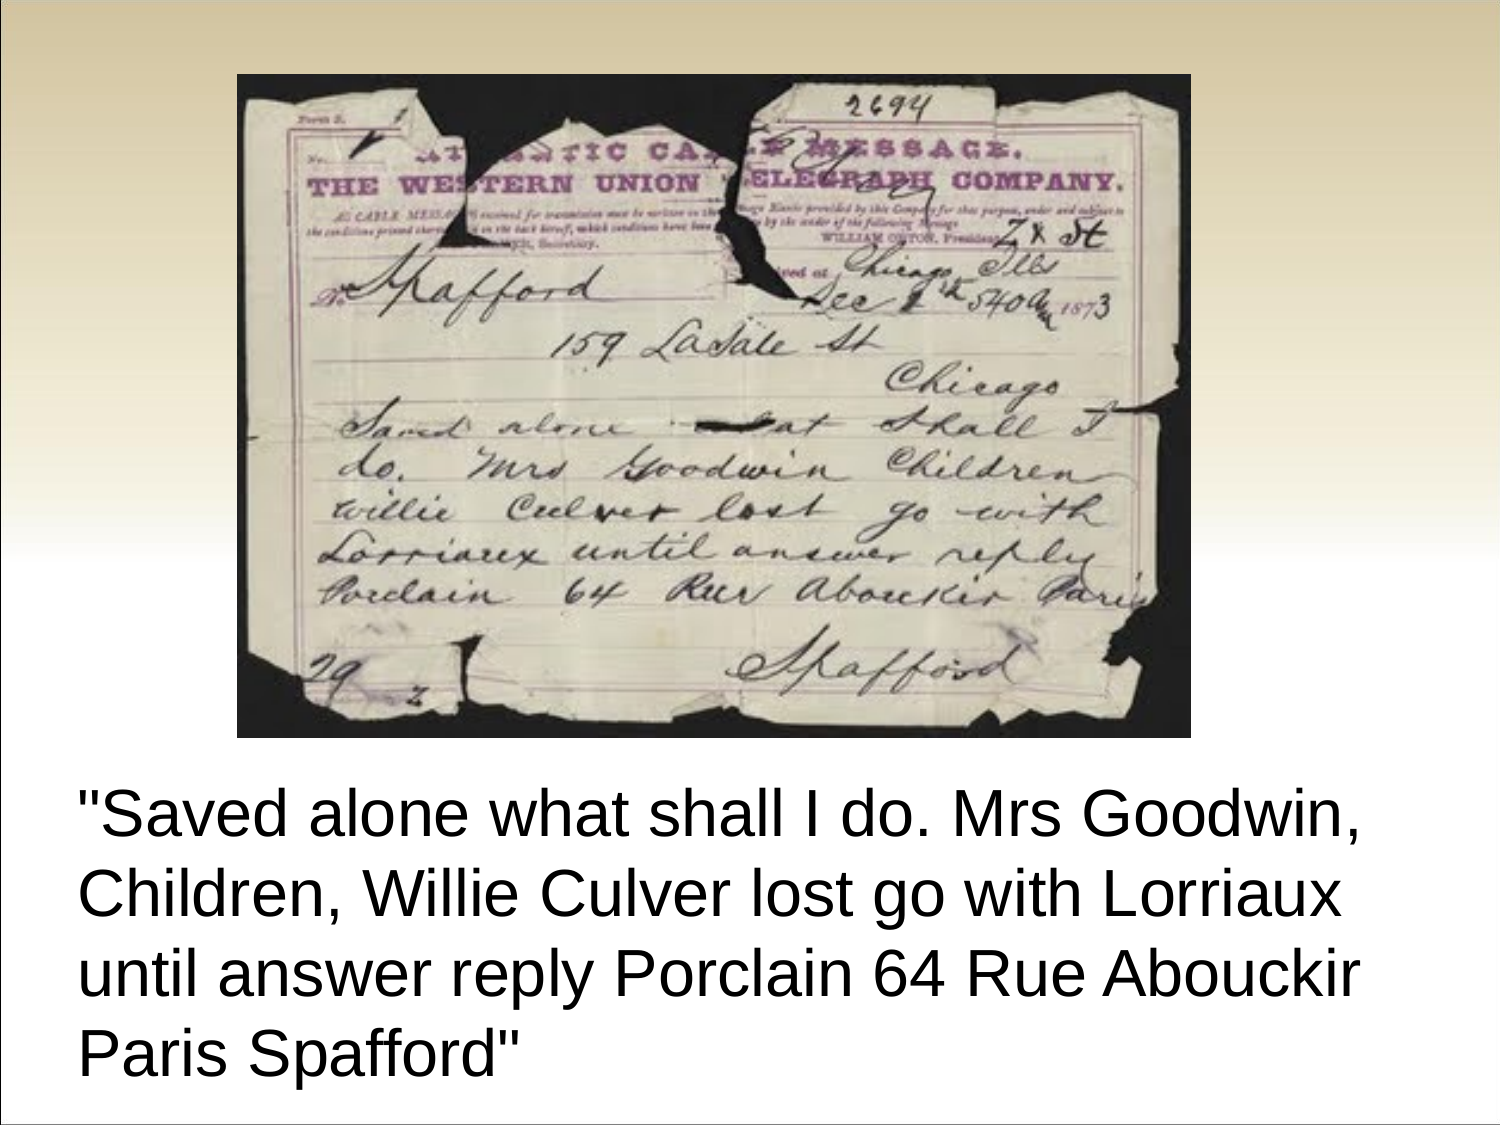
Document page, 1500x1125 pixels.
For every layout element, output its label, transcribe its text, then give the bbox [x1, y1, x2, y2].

text_box "Saved alone what shall I do. Mrs Goodwin, Children, Willie Culver lost go with Lorriaux until answer reply Porclain 64 Rue Abouckir Paris Spafford" [62, 762, 1463, 1098]
picture [0, 0, 1500, 1125]
